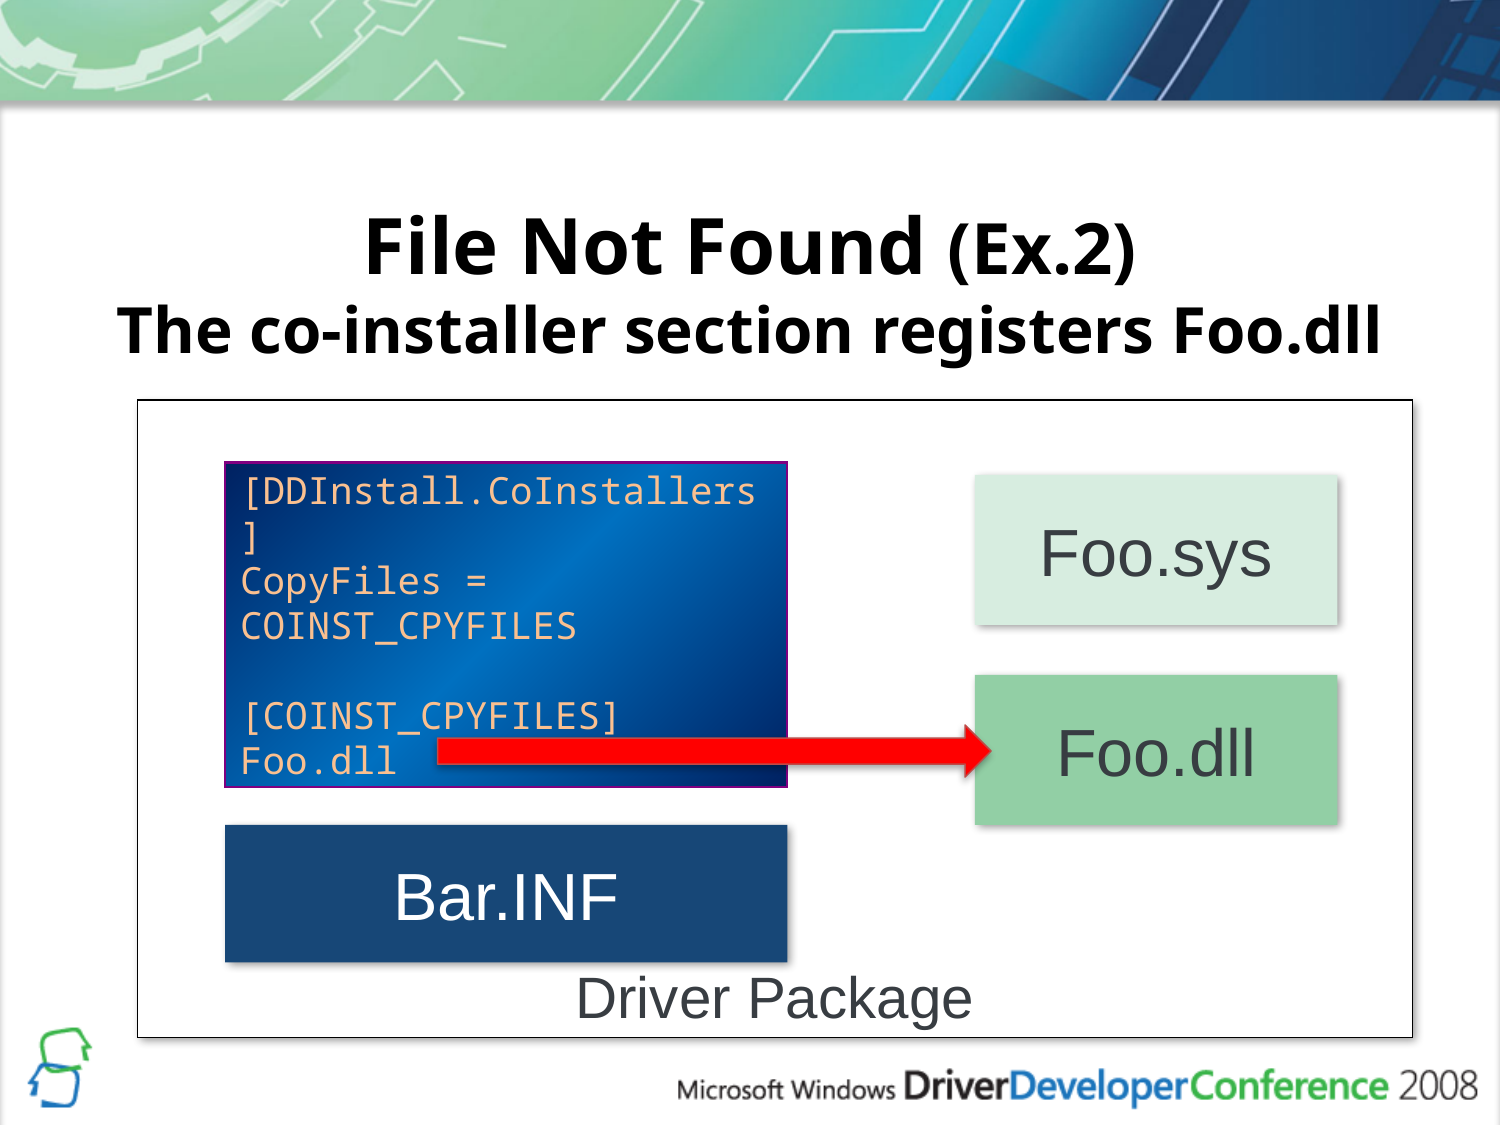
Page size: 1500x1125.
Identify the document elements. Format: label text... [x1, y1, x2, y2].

title File Not Found (Ex.2) The co-installer section registers Foo.dll [75, 187, 1425, 375]
text_box Bar.INF [225, 824, 788, 963]
text_box [436, 724, 992, 778]
picture [0, 0, 1500, 1125]
text_box Foo.dll [974, 674, 1338, 825]
text_box Driver Package [137, 399, 1413, 1038]
text_box [DDInstall.CoInstallers] CopyFiles = COINST_CPYFILES [COINST_CPYFILES] Foo.dll [225, 462, 788, 788]
text_box Foo.sys [974, 474, 1338, 625]
